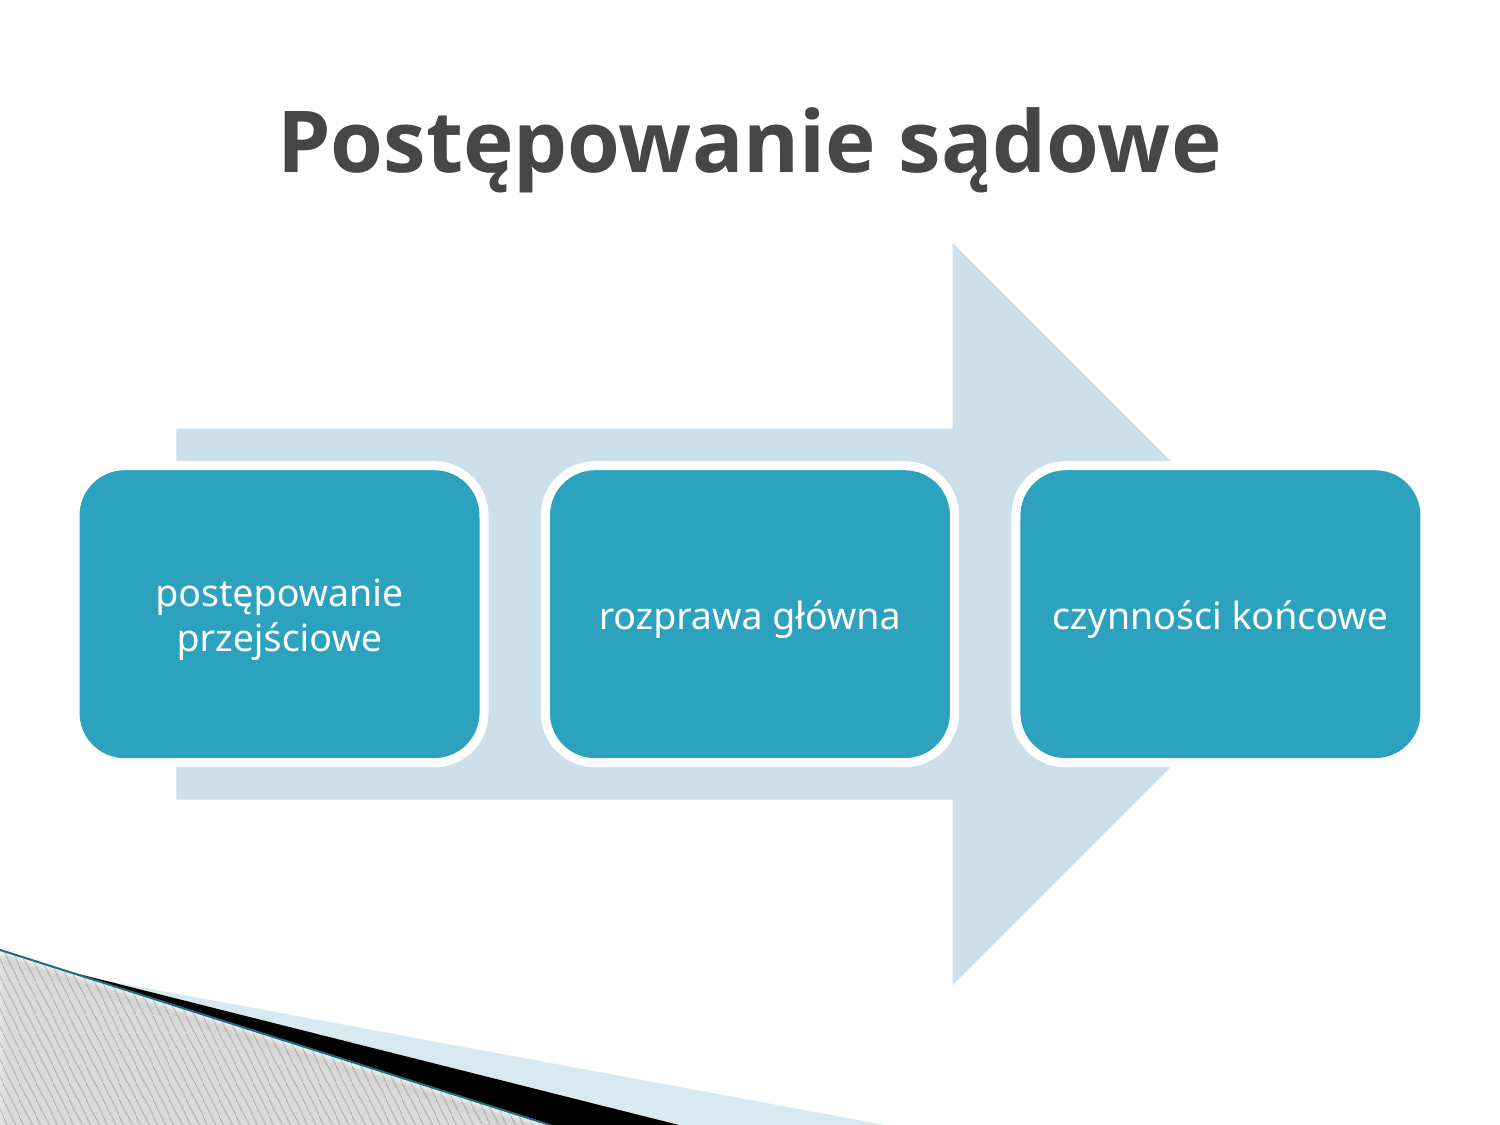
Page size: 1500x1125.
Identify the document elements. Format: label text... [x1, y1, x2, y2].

title Postępowanie sądowe [75, 45, 1425, 233]
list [74, 242, 1426, 986]
